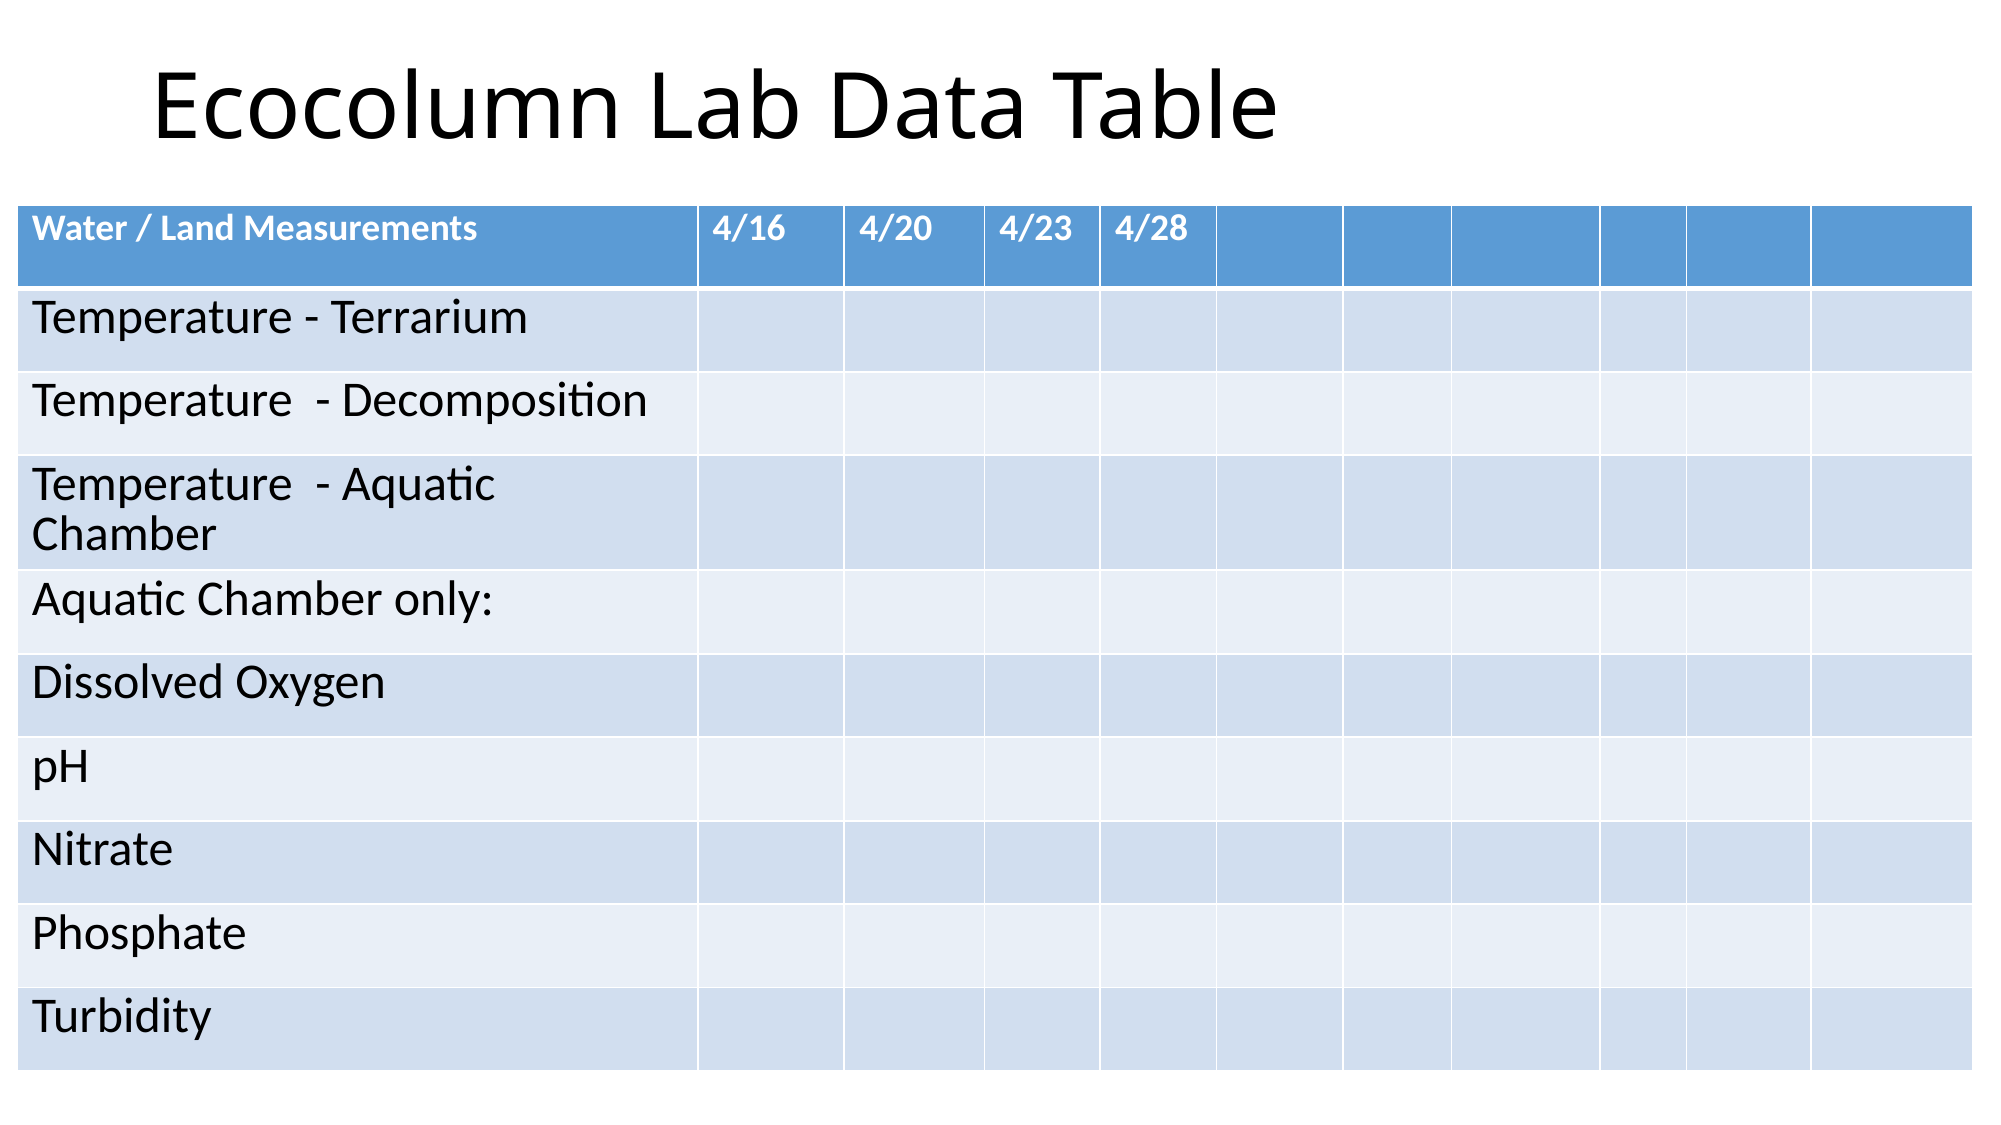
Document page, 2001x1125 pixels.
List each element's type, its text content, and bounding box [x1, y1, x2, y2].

table_cell [1217, 738, 1342, 820]
table_cell [1101, 905, 1216, 987]
table_header [1601, 206, 1686, 286]
table_cell Turbidity [18, 988, 697, 1070]
table_cell [1452, 291, 1599, 371]
table_cell [1601, 988, 1686, 1070]
table_cell [1452, 373, 1599, 454]
table_header Water / Land Measurements [18, 206, 697, 286]
table_cell [985, 291, 1099, 371]
table_cell [985, 655, 1099, 736]
table_cell [845, 456, 984, 569]
table_cell [845, 738, 984, 820]
table_cell [1101, 738, 1216, 820]
table_cell [1452, 456, 1599, 569]
table_cell [699, 291, 843, 371]
table_cell [1344, 291, 1451, 371]
table_header 4/23 [985, 206, 1099, 286]
table_cell [1452, 988, 1599, 1070]
table_cell [1812, 988, 1972, 1070]
table_cell Nitrate [18, 822, 697, 903]
table_cell [1217, 905, 1342, 987]
table_cell Aquatic Chamber only: [18, 571, 697, 653]
table_cell [1101, 291, 1216, 371]
table_cell Phosphate [18, 905, 697, 987]
table_cell [699, 738, 843, 820]
table_cell pH [18, 738, 697, 820]
table_cell [985, 373, 1099, 454]
table_header 4/16 [699, 206, 843, 286]
table_cell [1601, 738, 1686, 820]
table_cell [1101, 655, 1216, 736]
table_cell [1687, 571, 1810, 653]
table_cell [1452, 822, 1599, 903]
table_cell [1601, 373, 1686, 454]
table_cell Temperature - Aquatic Chamber [18, 456, 697, 569]
table_cell [699, 456, 843, 569]
table_header [1344, 206, 1451, 286]
table_header 4/20 [845, 206, 984, 286]
table_cell [1812, 291, 1972, 371]
table_cell [1452, 571, 1599, 653]
table_cell [1812, 571, 1972, 653]
table_cell [1687, 456, 1810, 569]
table_cell [1217, 456, 1342, 569]
table_cell [1452, 655, 1599, 736]
table_cell Temperature - Decomposition [18, 373, 697, 454]
table_cell [1344, 822, 1451, 903]
table_cell [845, 291, 984, 371]
table_cell [985, 738, 1099, 820]
table_cell [845, 822, 984, 903]
table_cell [699, 822, 843, 903]
table_cell [1452, 905, 1599, 987]
table_cell [1601, 655, 1686, 736]
table_cell [1344, 905, 1451, 987]
table_cell [1217, 373, 1342, 454]
table_cell [1344, 655, 1451, 736]
table_cell [1812, 822, 1972, 903]
table_cell [1101, 988, 1216, 1070]
table_header [1217, 206, 1342, 286]
table_header [1687, 206, 1810, 286]
table_cell [1217, 655, 1342, 736]
table_cell [1344, 988, 1451, 1070]
table_cell [1812, 738, 1972, 820]
table_header 4/28 [1101, 206, 1216, 286]
table_header [1452, 206, 1599, 286]
title Ecocolumn Lab Data Table [135, 0, 1861, 204]
table_cell [699, 373, 843, 454]
table_cell [1687, 822, 1810, 903]
table_cell [1452, 738, 1599, 820]
table_cell [1217, 291, 1342, 371]
table_cell Temperature - Terrarium [18, 291, 697, 371]
table_cell [1812, 373, 1972, 454]
table_cell [985, 571, 1099, 653]
table_cell [1344, 373, 1451, 454]
table_cell [1812, 905, 1972, 987]
table_cell Dissolved Oxygen [18, 655, 697, 736]
table_cell [1601, 571, 1686, 653]
table_cell [1101, 456, 1216, 569]
table_cell [1217, 571, 1342, 653]
table_cell [845, 373, 984, 454]
table_cell [845, 655, 984, 736]
table_cell [1812, 655, 1972, 736]
table_cell [985, 905, 1099, 987]
table_header [1812, 206, 1972, 286]
table_cell [1217, 988, 1342, 1070]
table_cell [1687, 655, 1810, 736]
table_cell [1601, 456, 1686, 569]
table_cell [985, 456, 1099, 569]
table_cell [1101, 822, 1216, 903]
table_cell [845, 571, 984, 653]
table_cell [1687, 291, 1810, 371]
table_cell [1687, 905, 1810, 987]
table_cell [699, 905, 843, 987]
table_cell [985, 988, 1099, 1070]
table_cell [1601, 822, 1686, 903]
table_cell [699, 655, 843, 736]
table_cell [1344, 456, 1451, 569]
table_cell [1101, 571, 1216, 653]
table_cell [845, 988, 984, 1070]
table_cell [1601, 291, 1686, 371]
table_cell [845, 905, 984, 987]
table_cell [1101, 373, 1216, 454]
table_cell [1601, 905, 1686, 987]
table_cell [1344, 571, 1451, 653]
table_cell [1687, 988, 1810, 1070]
table_cell [1344, 738, 1451, 820]
table_cell [699, 571, 843, 653]
table_cell [1217, 822, 1342, 903]
table_cell [1687, 373, 1810, 454]
table_cell [985, 822, 1099, 903]
table_cell [1812, 456, 1972, 569]
table_cell [1687, 738, 1810, 820]
table_cell [699, 988, 843, 1070]
